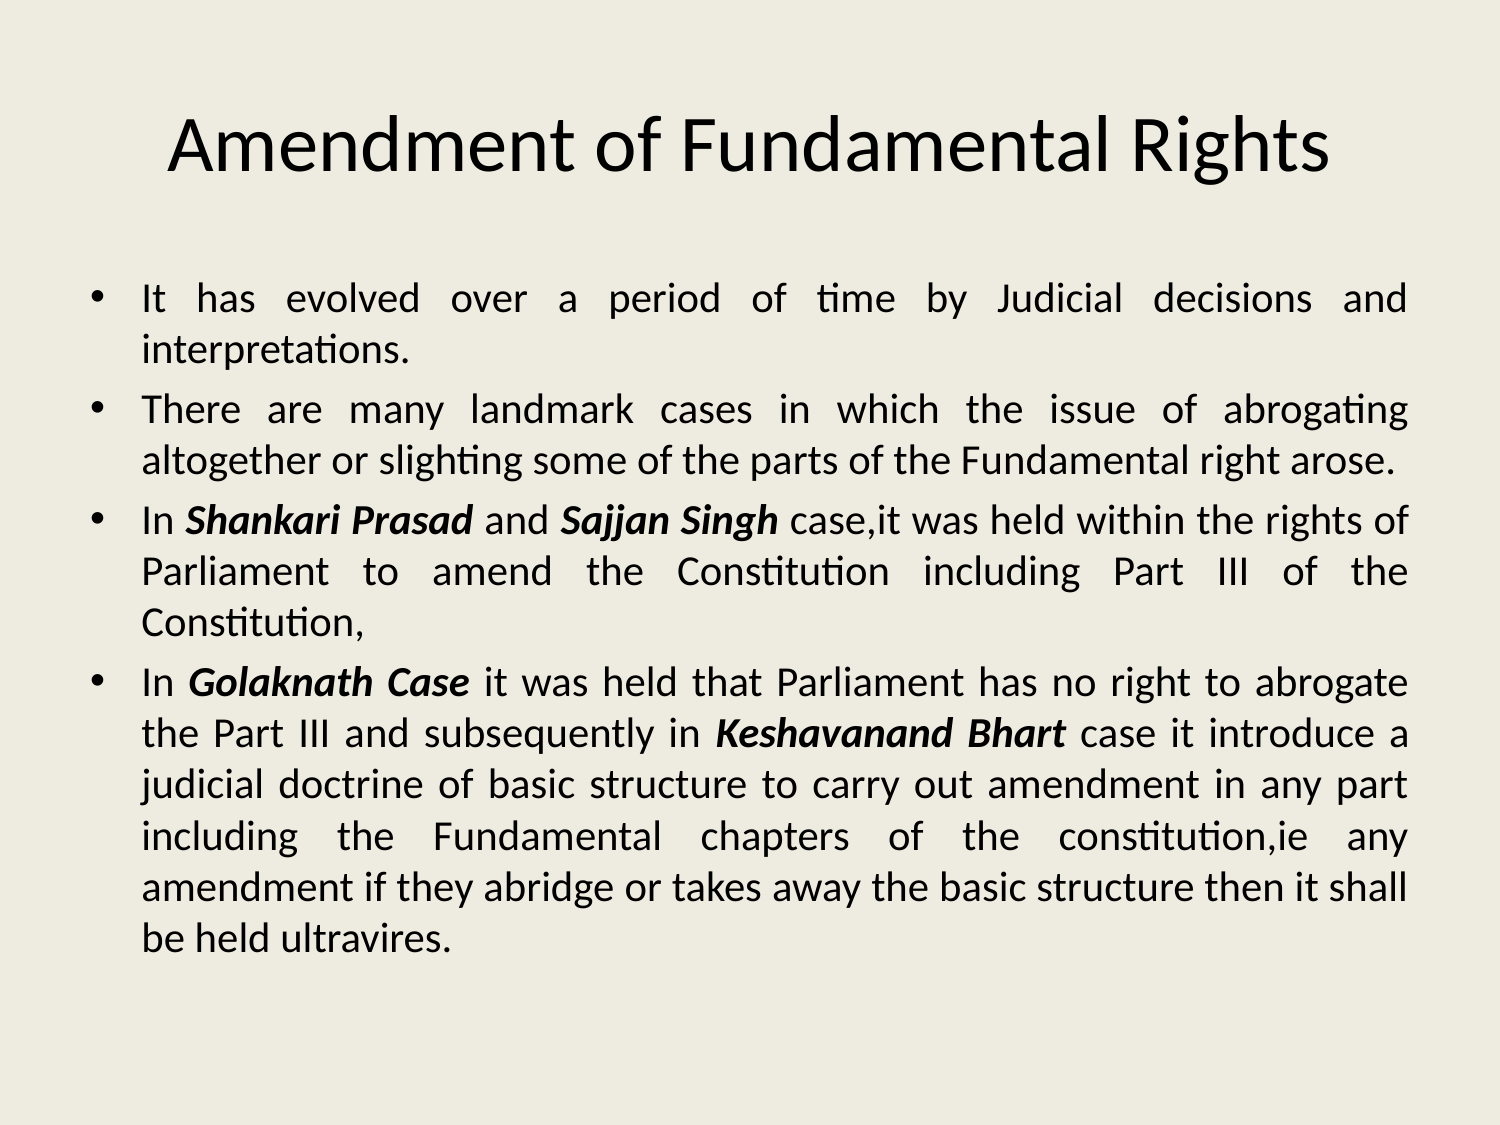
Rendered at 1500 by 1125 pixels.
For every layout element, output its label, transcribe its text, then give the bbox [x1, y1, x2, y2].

title Amendment of Fundamental Rights [75, 45, 1425, 233]
list It has evolved over a period of time by Judicial decisions and interpretations. There are many landmark cases in which the issue of abrogating altogether or slighting some of the parts of the Fundamental right arose. In Shankari Prasad and Sajjan Singh case,it was held within the rights of Parliament to amend the Constitution including Part III of the Constitution, In Golaknath Case it was held that Parliament has no right to abrogate the Part III and subsequently in Keshavanand Bhart case it introduce a judicial doctrine of basic structure to carry out amendment in any part including the Fundamental chapters of the constitution,ie any amendment if they abridge or takes away the basic structure then it shall be held ultravires. [75, 262, 1425, 1005]
